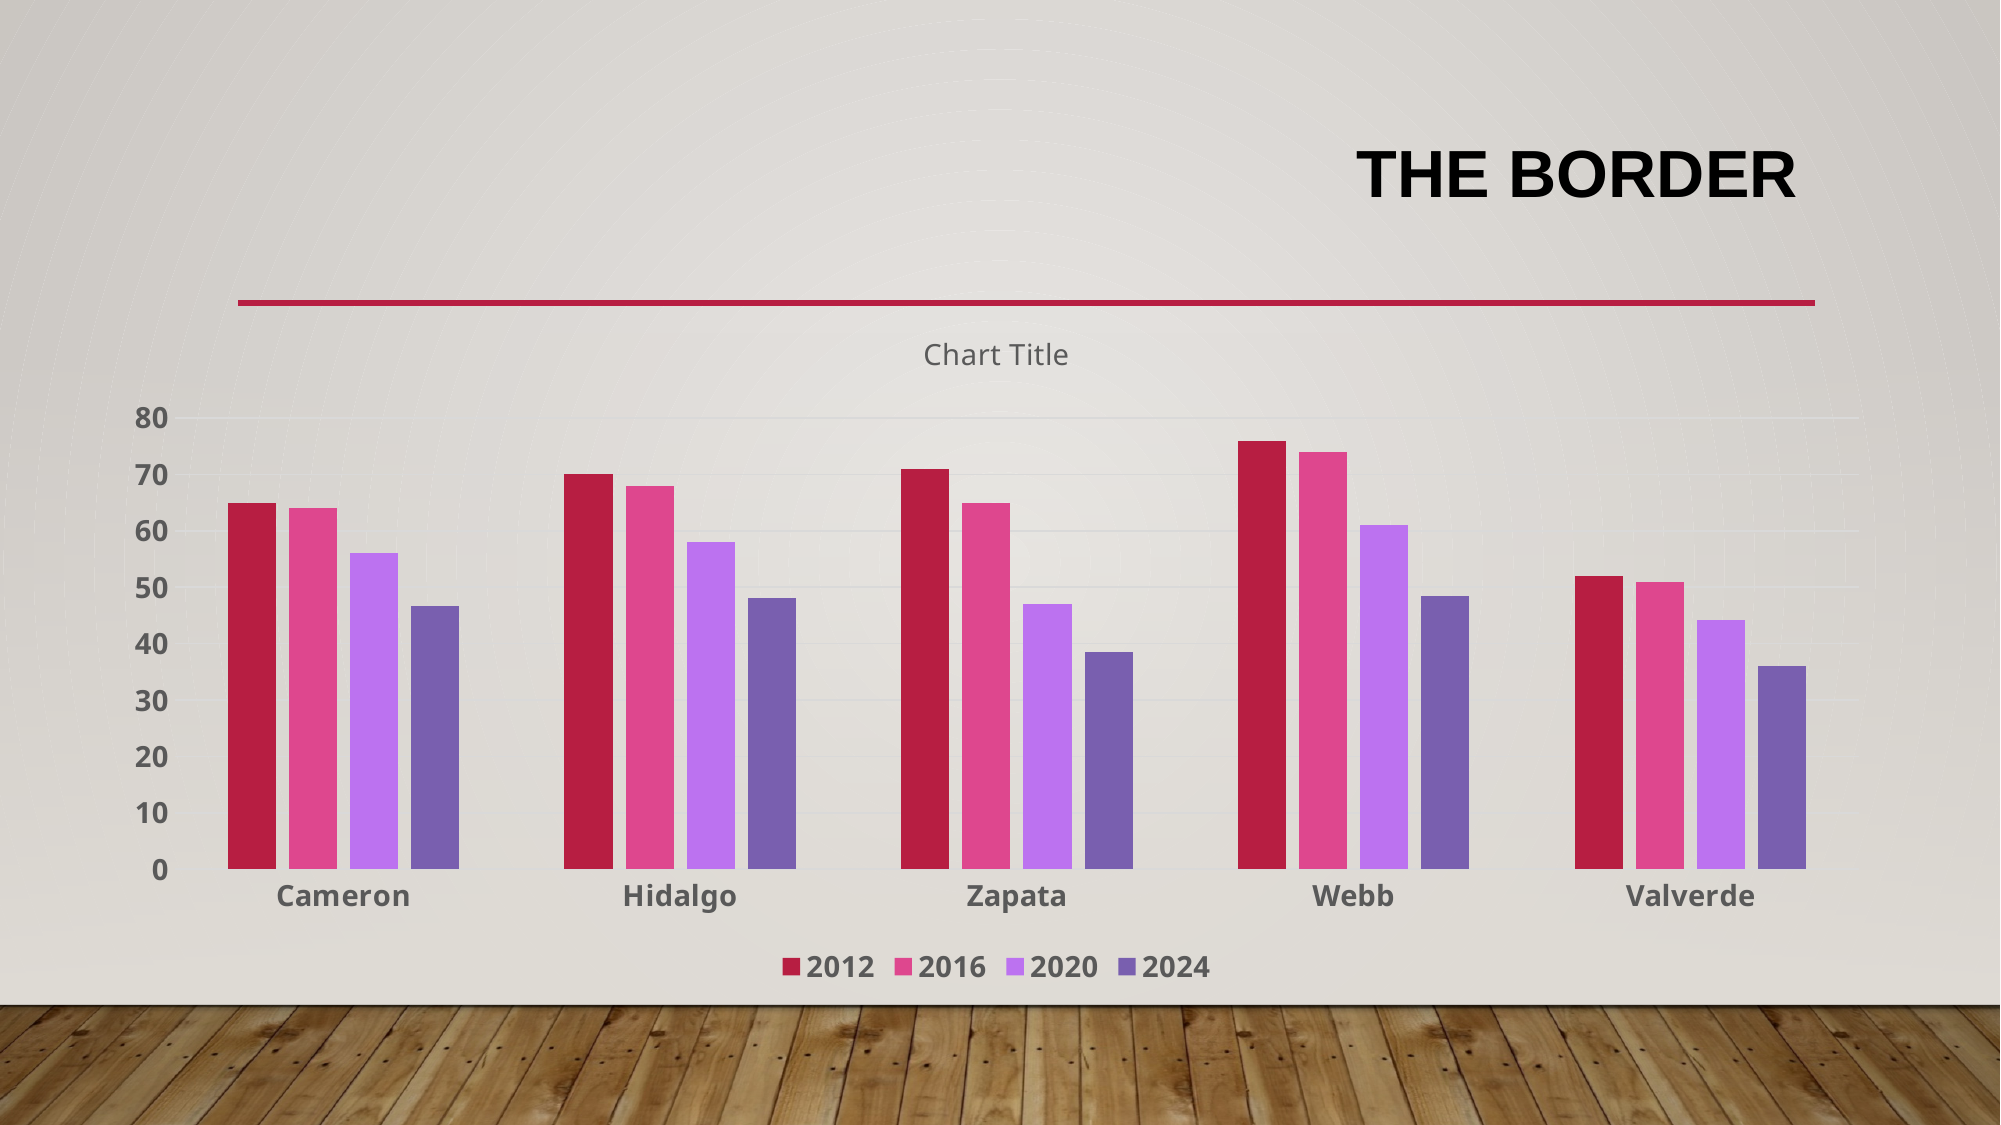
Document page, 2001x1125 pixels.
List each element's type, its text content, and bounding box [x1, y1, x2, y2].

title The Border [238, 131, 1814, 303]
picture [0, 1005, 2000, 1125]
chart [98, 303, 1896, 994]
